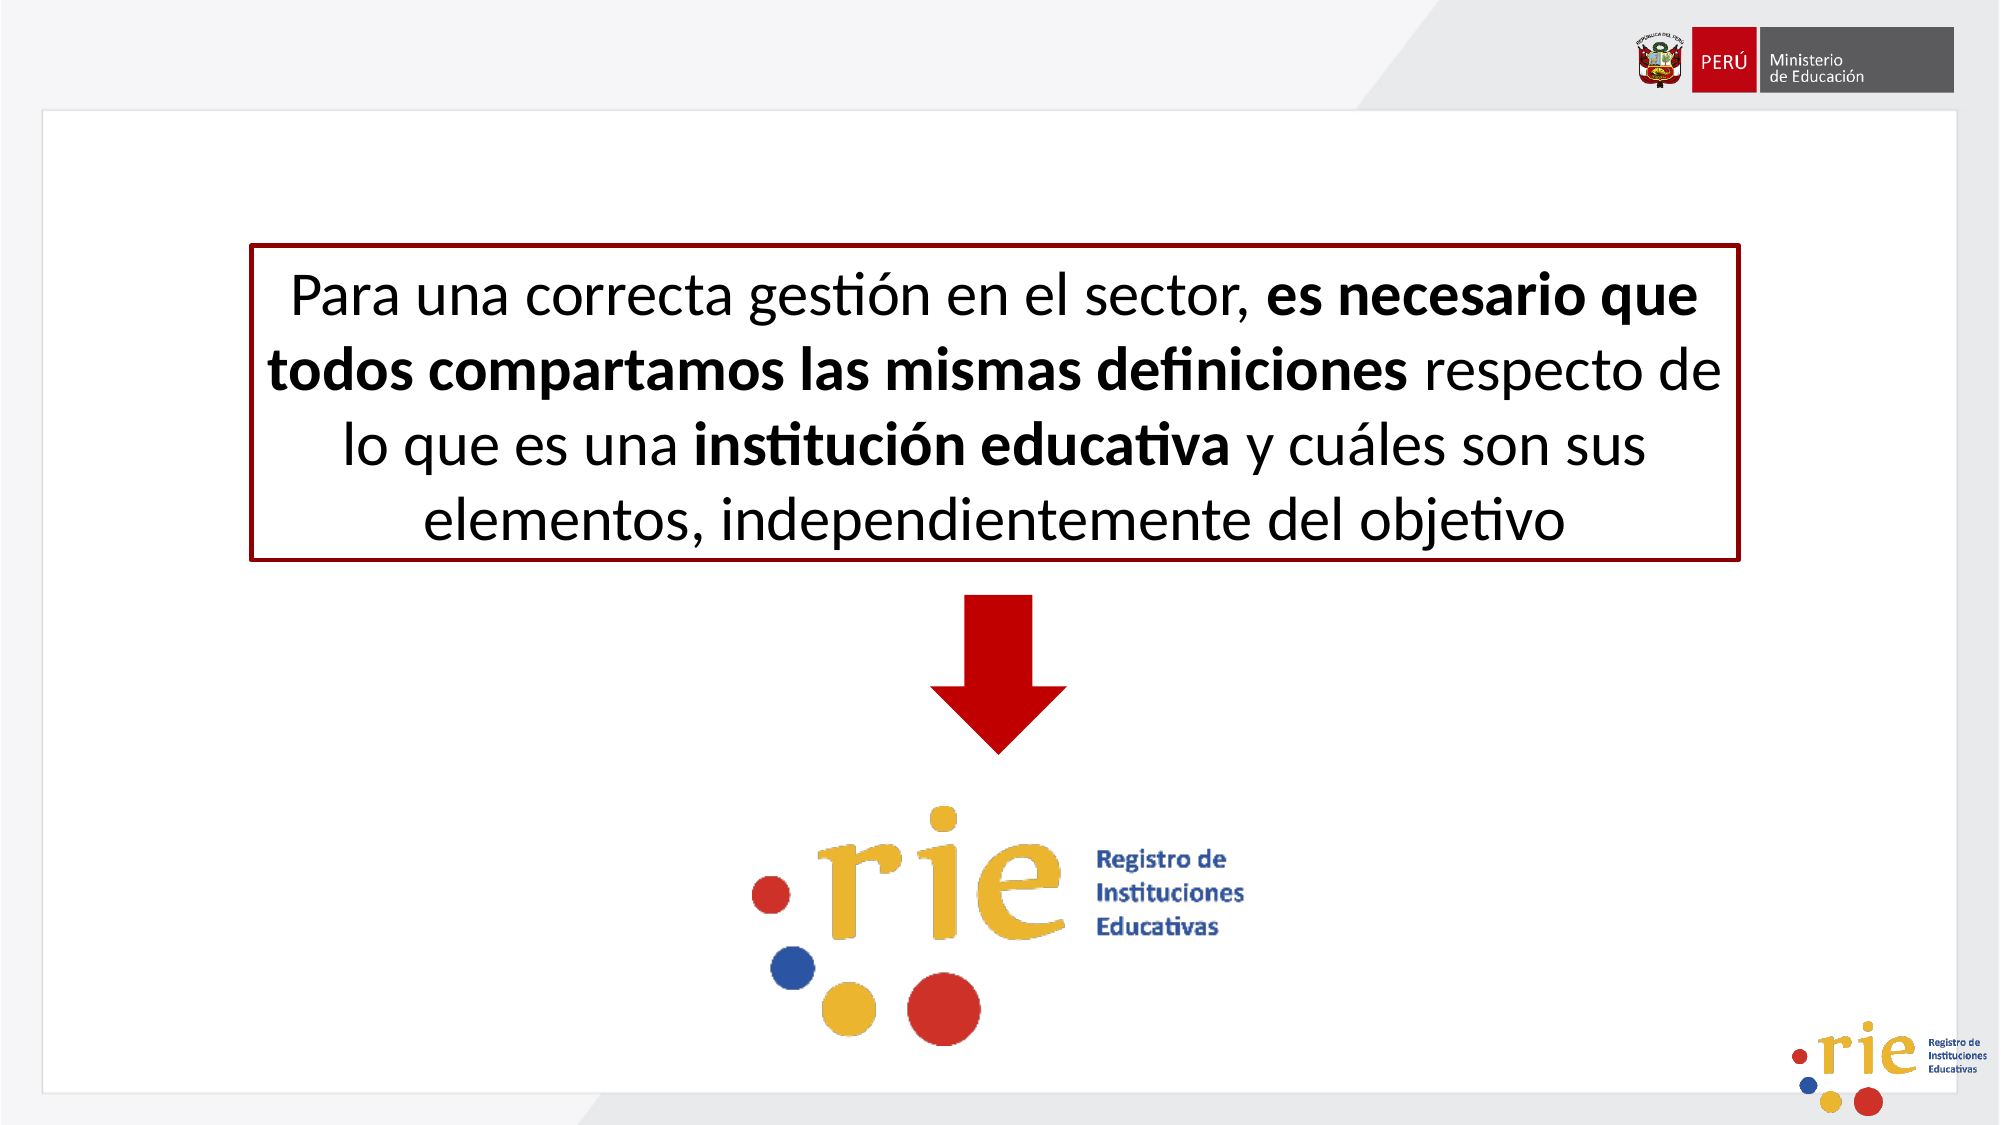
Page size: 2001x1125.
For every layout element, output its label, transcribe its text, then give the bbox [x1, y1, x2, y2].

text_box Para una correcta gestión en el sector, es necesario que todos compartamos las mismas definiciones respecto de lo que es una institución educativa y cuáles son sus elementos, independientemente del objetivo [251, 245, 1739, 561]
text_box [929, 594, 1068, 755]
picture [0, 0, 2000, 1125]
